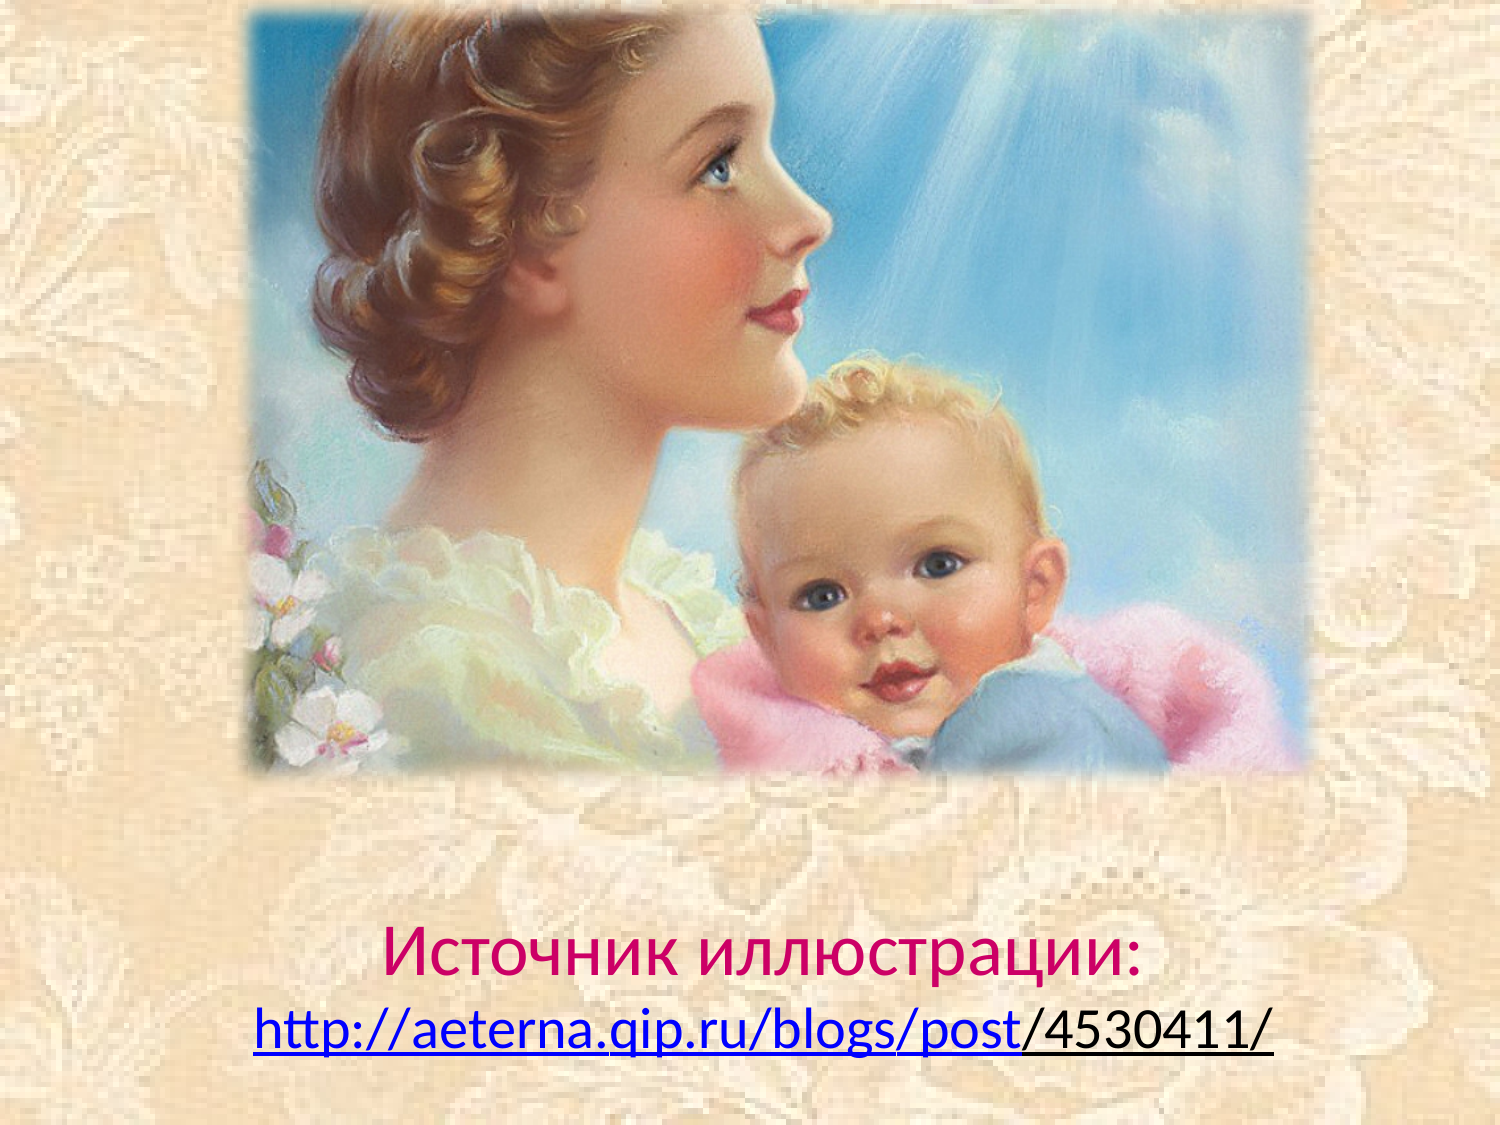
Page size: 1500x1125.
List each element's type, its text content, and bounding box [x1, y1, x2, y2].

picture [0, 0, 1500, 1125]
title Источник иллюстрации: http://aeterna.qip.ru/blogs/post/4530411/ [88, 881, 1439, 1069]
